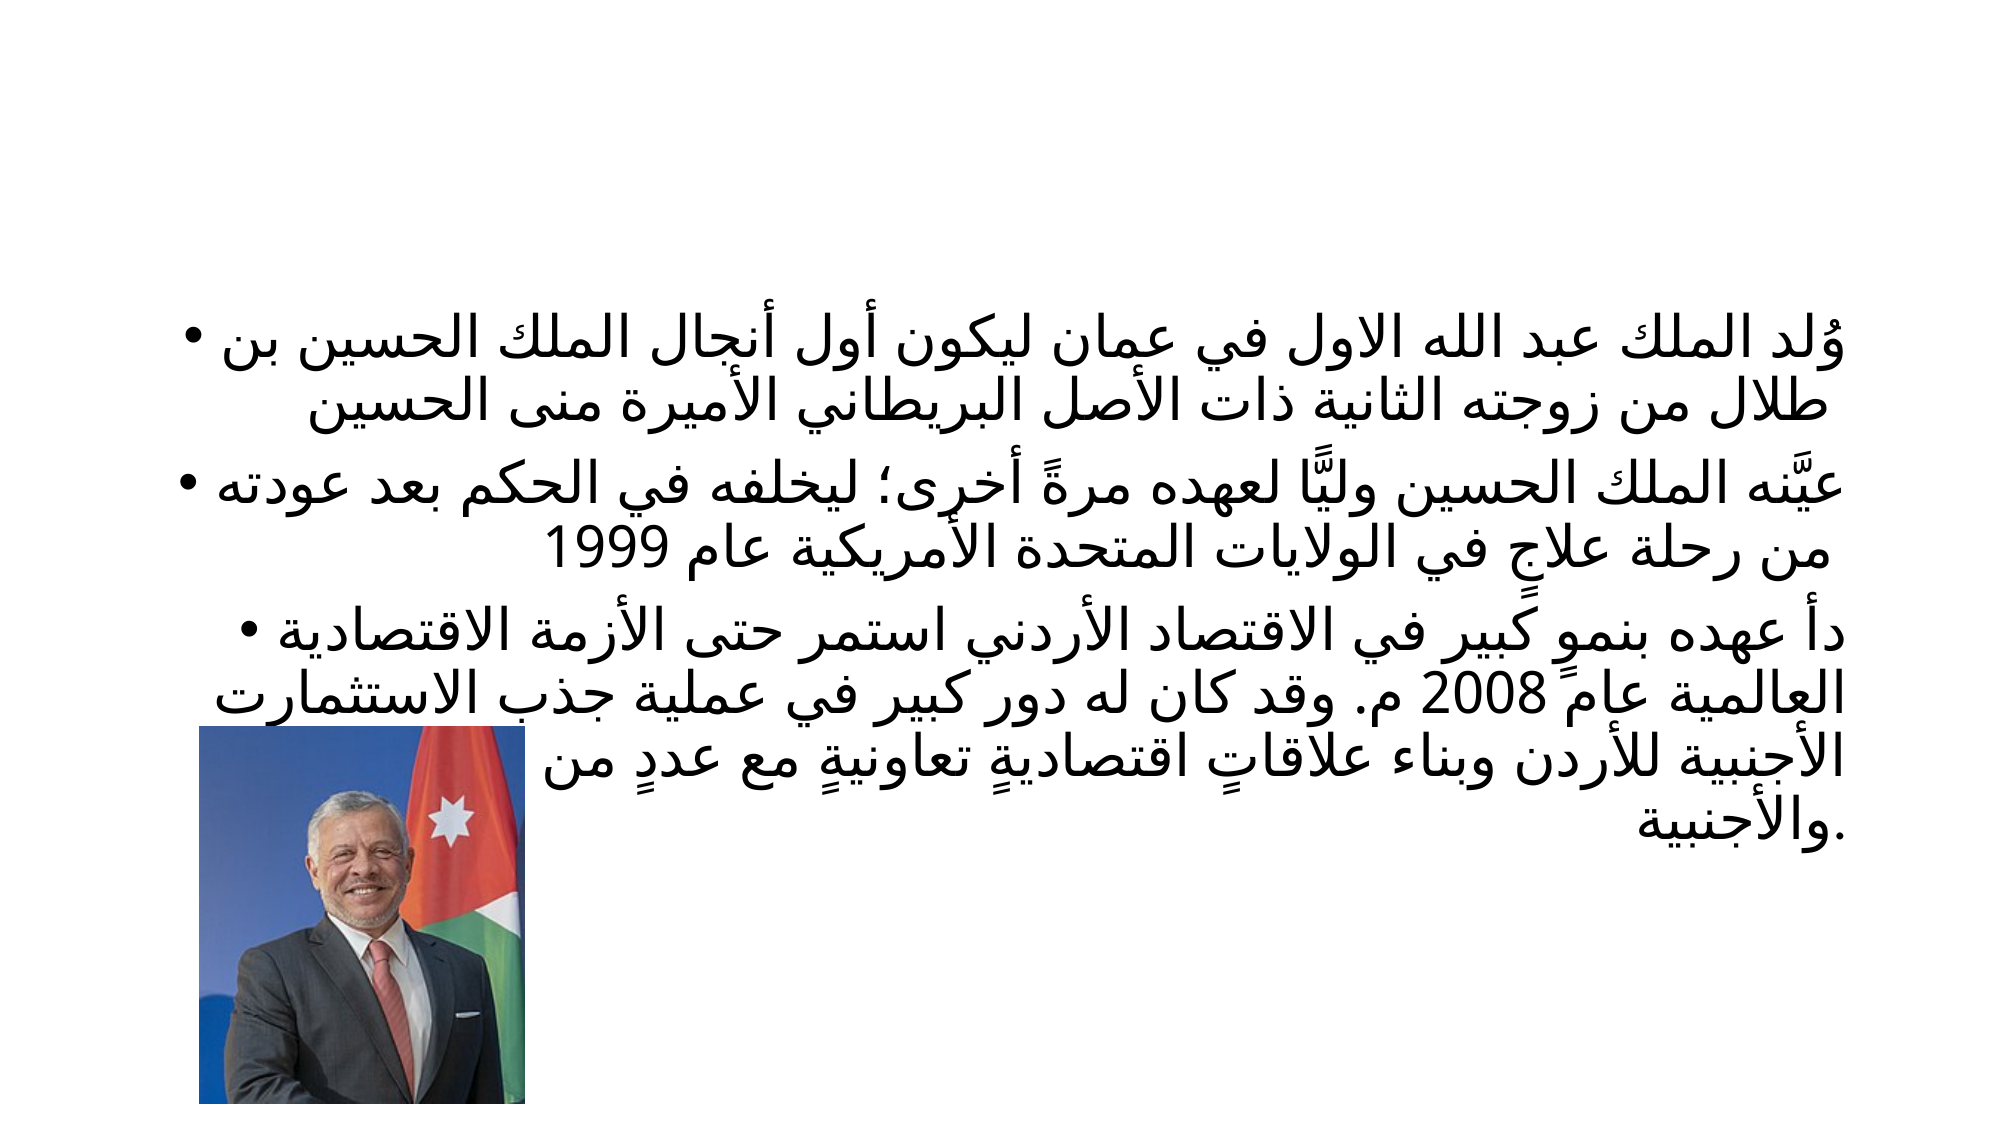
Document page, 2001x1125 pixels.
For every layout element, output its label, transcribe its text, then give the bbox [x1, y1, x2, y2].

list وُلد الملك عبد الله الاول في عمان ليكون أول أنجال الملك الحسين بن طلال من زوجته الثانية ذات الأصل البريطاني الأميرة منى الحسين عيَّنه الملك الحسين وليًّا لعهده مرةً أخرى؛ ليخلفه في الحكم بعد عودته من رحلة علاجٍ في الولايات المتحدة الأمريكية عام 1999 دأ عهده بنموٍ كبير في الاقتصاد الأردني استمر حتى الأزمة الاقتصادية العالمية عام 2008 م. وقد كان له دور كبير في عملية جذب الاستثمارت الأجنبية للأردن وبناء علاقاتٍ اقتصاديةٍ تعاونيةٍ مع عددٍ من الدول العربية والأجنبية. [137, 299, 1863, 1014]
picture [198, 726, 525, 1104]
